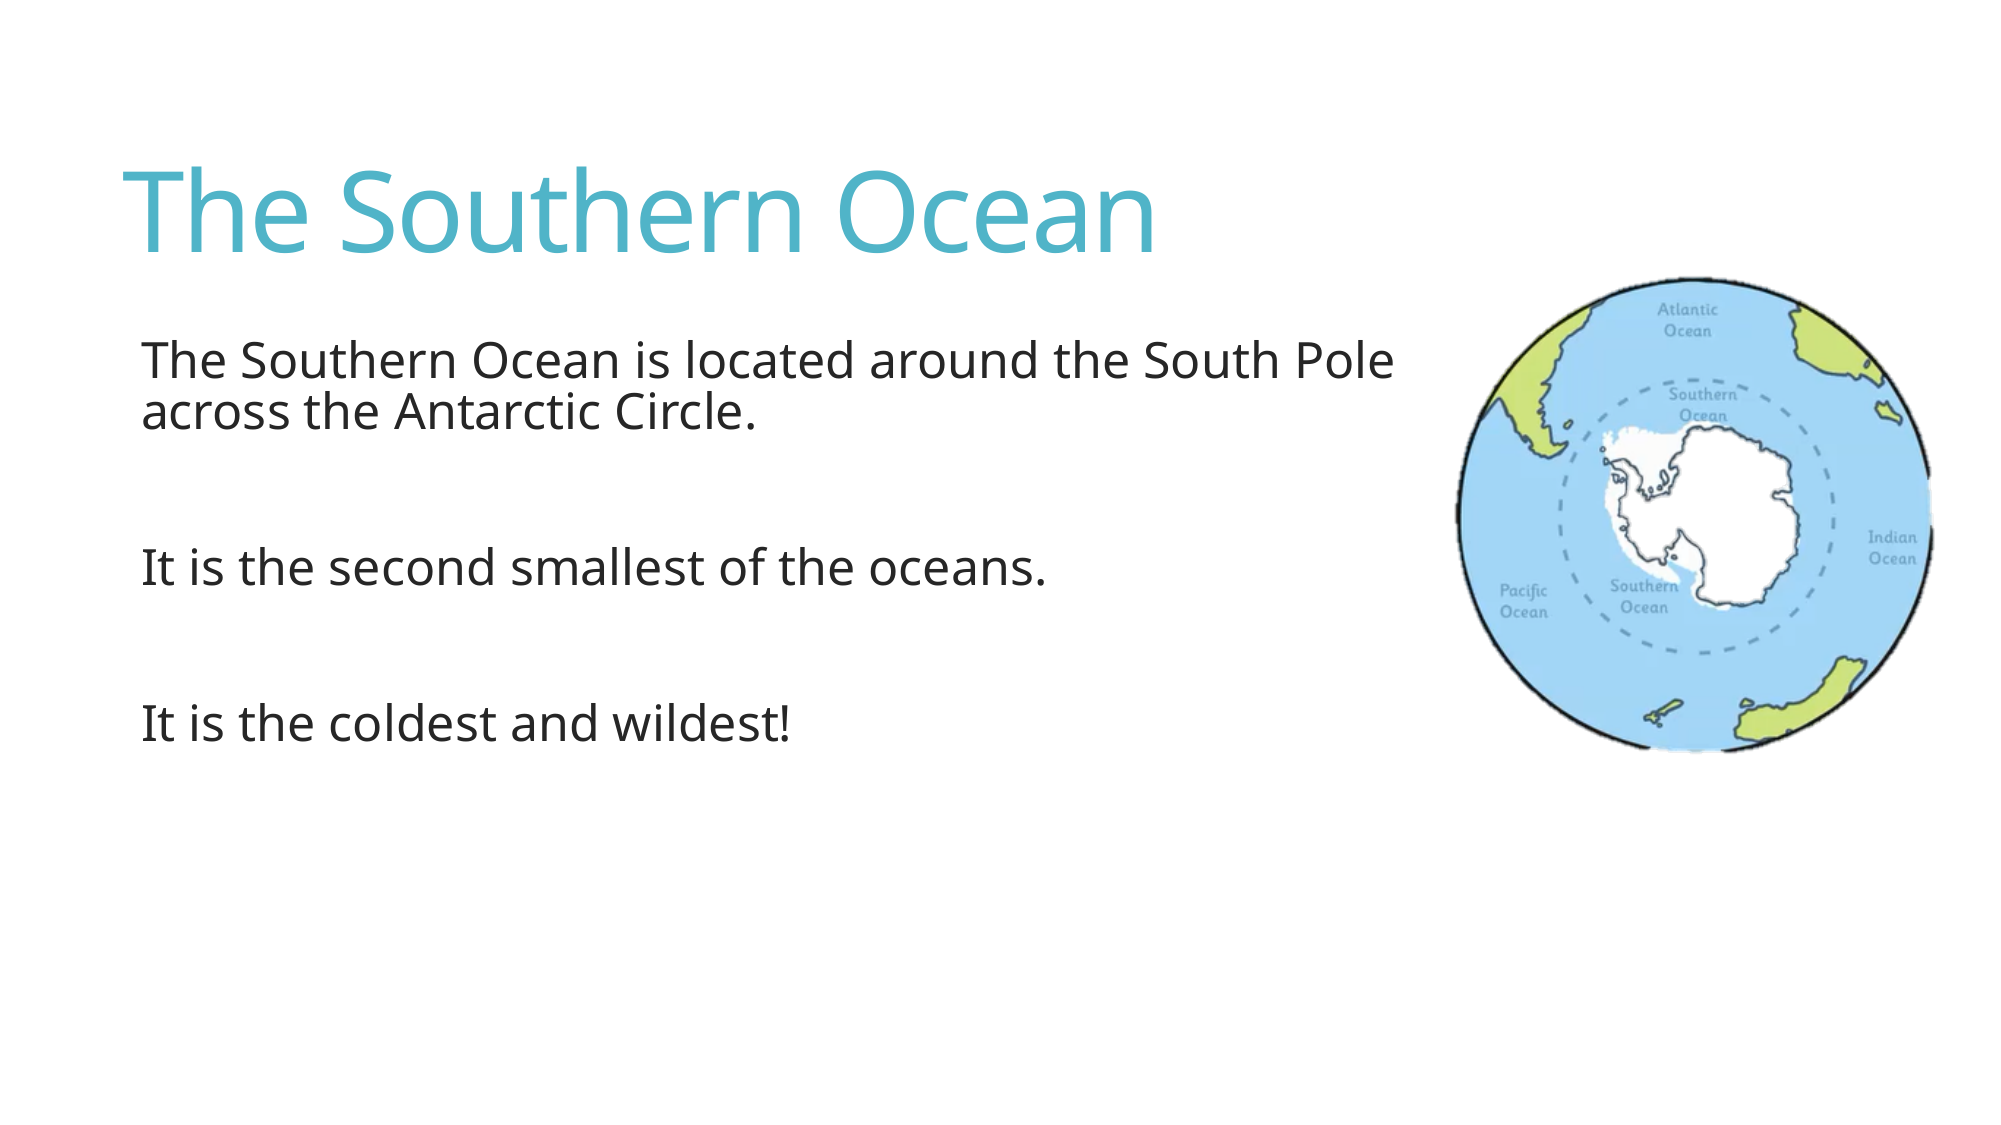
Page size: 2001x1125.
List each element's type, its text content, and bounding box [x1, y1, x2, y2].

picture [1446, 259, 1942, 770]
list The Southern Ocean is located around the South Pole across the Antarctic Circle. It is the second smallest of the oceans. It is the coldest and wildest! [111, 329, 1448, 948]
title The Southern Ocean [107, 81, 1875, 354]
